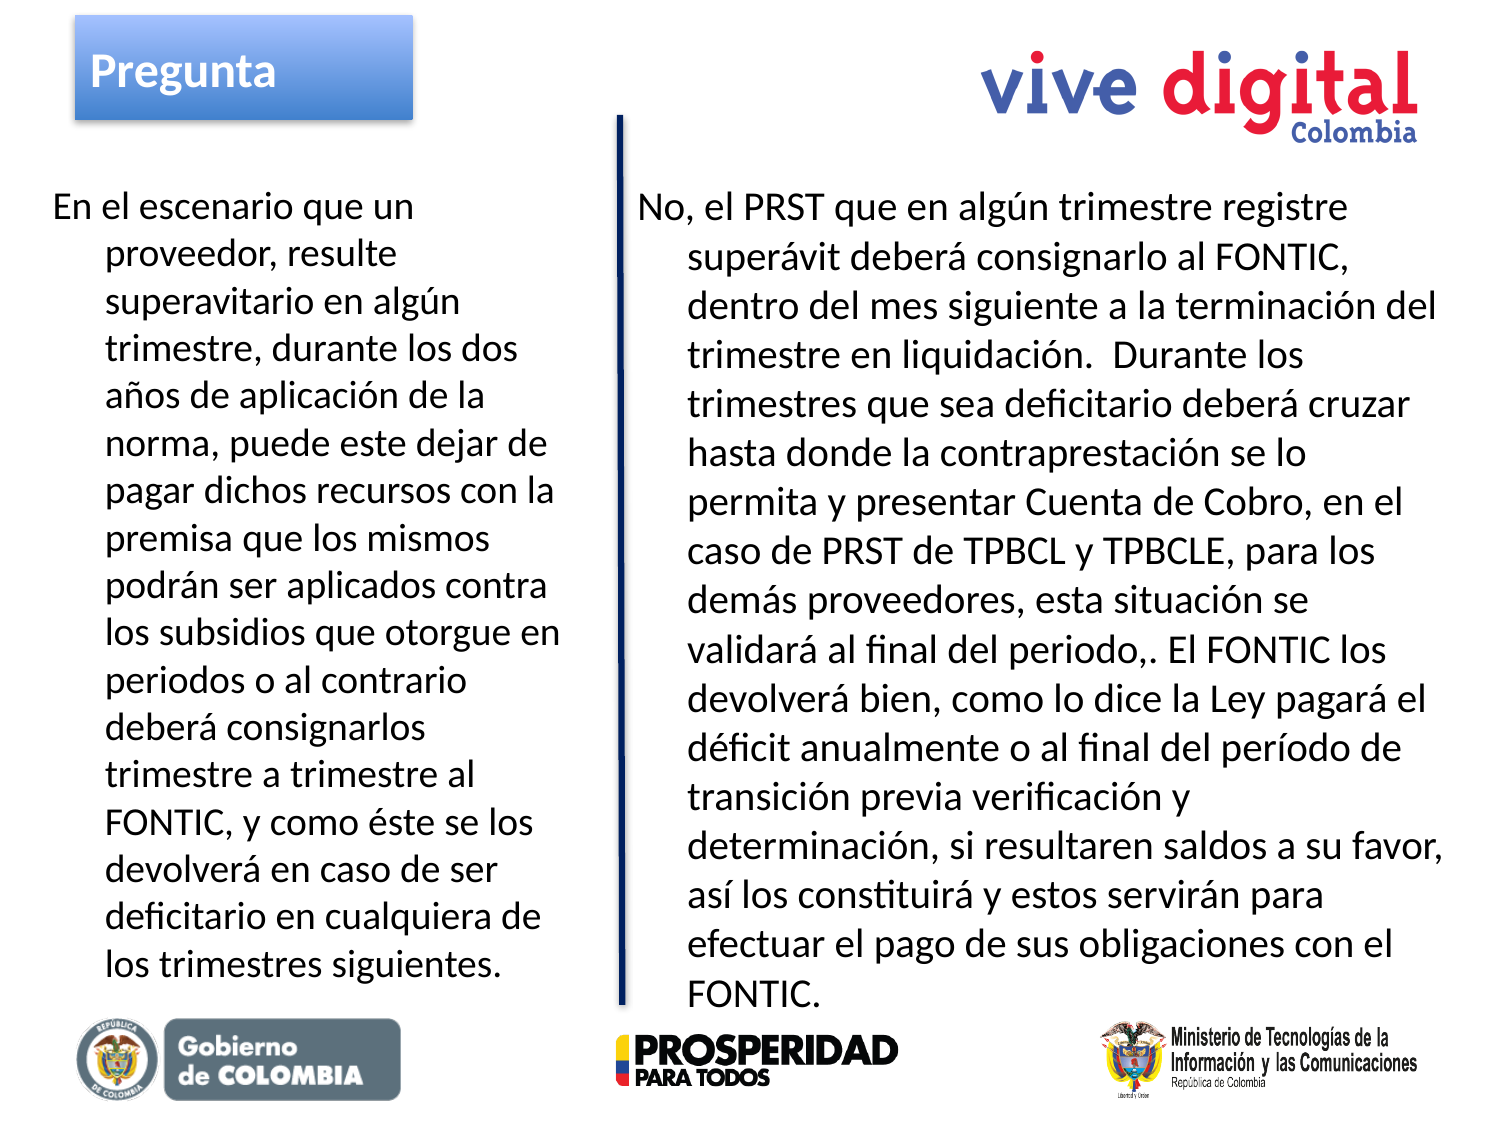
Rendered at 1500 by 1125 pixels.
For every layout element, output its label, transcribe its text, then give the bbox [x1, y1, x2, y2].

list No, el PRST que en algún trimestre registre superávit deberá consignarlo al FONTIC, dentro del mes siguiente a la terminación del trimestre en liquidación. Durante los trimestres que sea deficitario deberá cruzar hasta donde la contraprestación se lo permita y presentar Cuenta de Cobro, en el caso de PRST de TPBCL y TPBCLE, para los demás proveedores, esta situación se validará al final del periodo,. El FONTIC los devolverá bien, como lo dice la Ley pagará el déficit anualmente o al final del período de transición previa verificación y determinación, si resultaren saldos a su favor, así los constituirá y estos servirán para efectuar el pago de sus obligaciones con el FONTIC. [622, 172, 1460, 1038]
picture [612, 1033, 901, 1087]
picture [971, 43, 1426, 151]
list En el escenario que un proveedor, resulte superavitario en algún trimestre, durante los dos años de aplicación de la norma, puede este dejar de pagar dichos recursos con la premisa que los mismos podrán ser aplicados contra los subsidios que otorgue en periodos o al contrario deberá consignarlos trimestre a trimestre al FONTIC, y como éste se los devolverá en caso de ser deficitario en cualquiera de los trimestres siguientes. [37, 172, 585, 1005]
picture [1092, 1038, 1424, 1101]
picture [75, 1017, 402, 1102]
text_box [619, 114, 623, 1006]
list Pregunta [75, 15, 413, 120]
